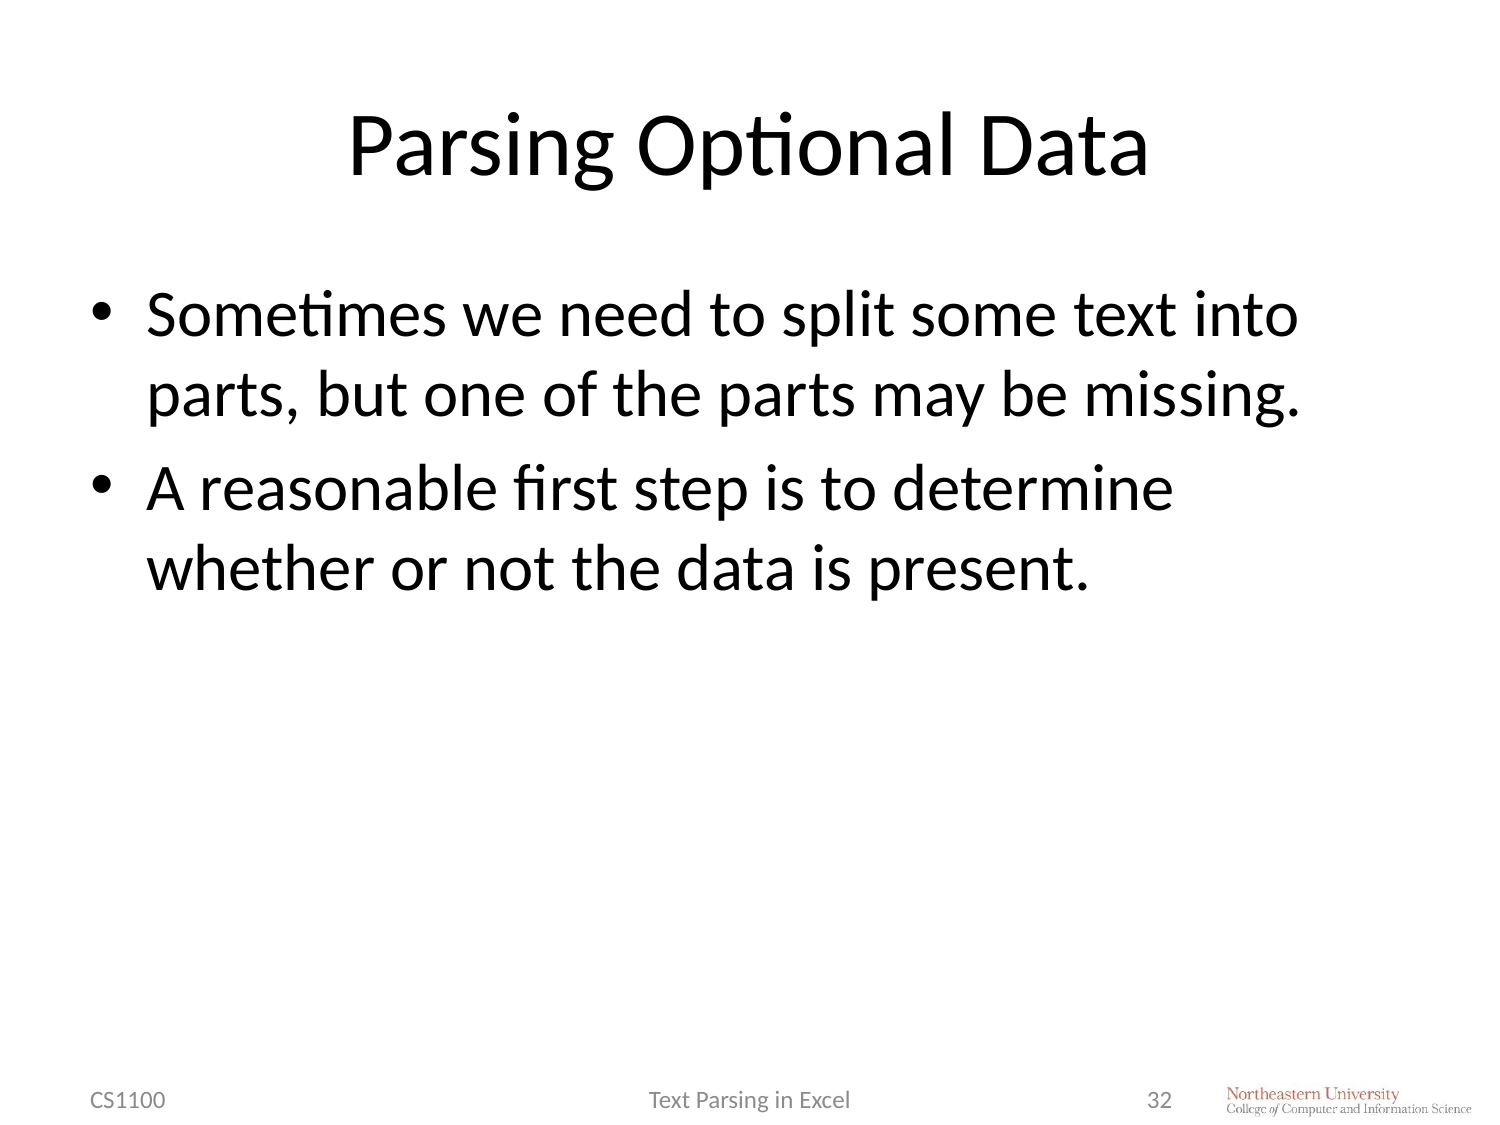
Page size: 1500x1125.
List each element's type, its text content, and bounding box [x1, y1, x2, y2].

footer Text Parsing in Excel [512, 1074, 988, 1122]
slide_number CS1100 [75, 1074, 425, 1122]
picture [1223, 1083, 1474, 1119]
title Parsing Optional Data [75, 45, 1425, 233]
list Sometimes we need to split some text into parts, but one of the parts may be missing. A reasonable first step is to determine whether or not the data is present. [75, 262, 1425, 1005]
slide_number 32 [1074, 1074, 1188, 1122]
